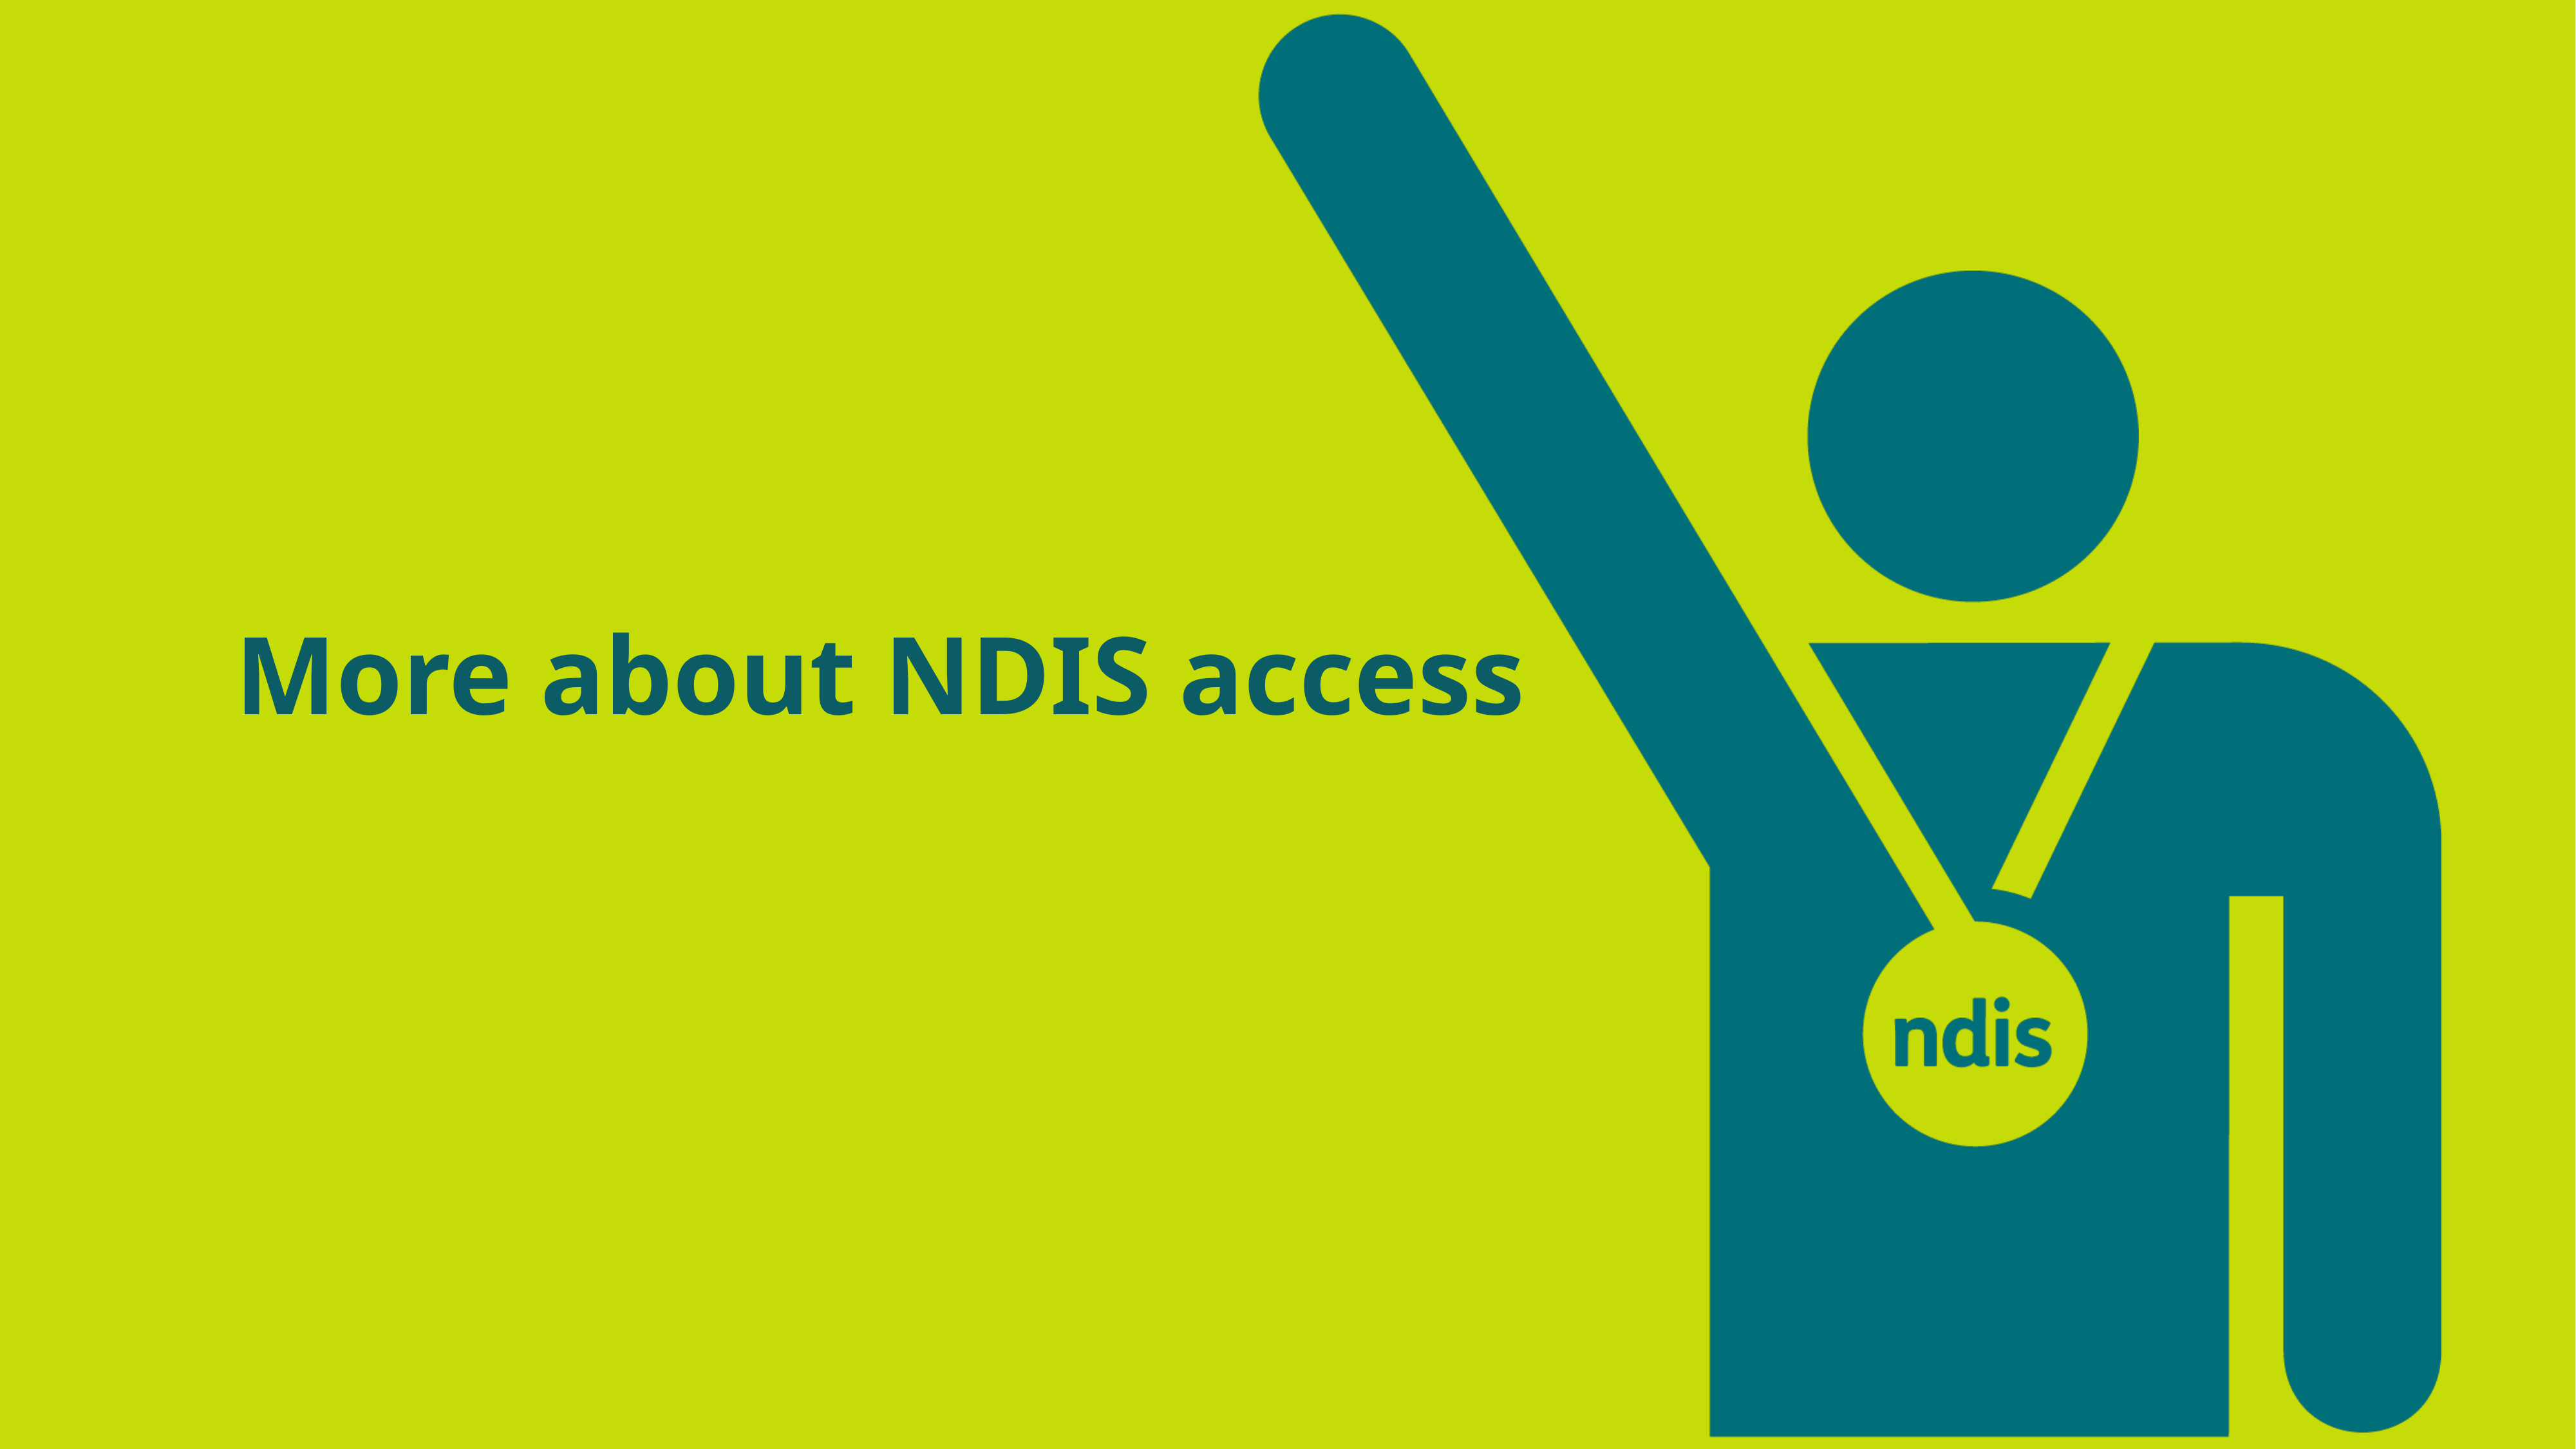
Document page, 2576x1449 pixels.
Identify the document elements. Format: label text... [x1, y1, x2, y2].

picture [1239, 0, 2456, 1449]
text_box More about NDIS access [225, 87, 1235, 741]
